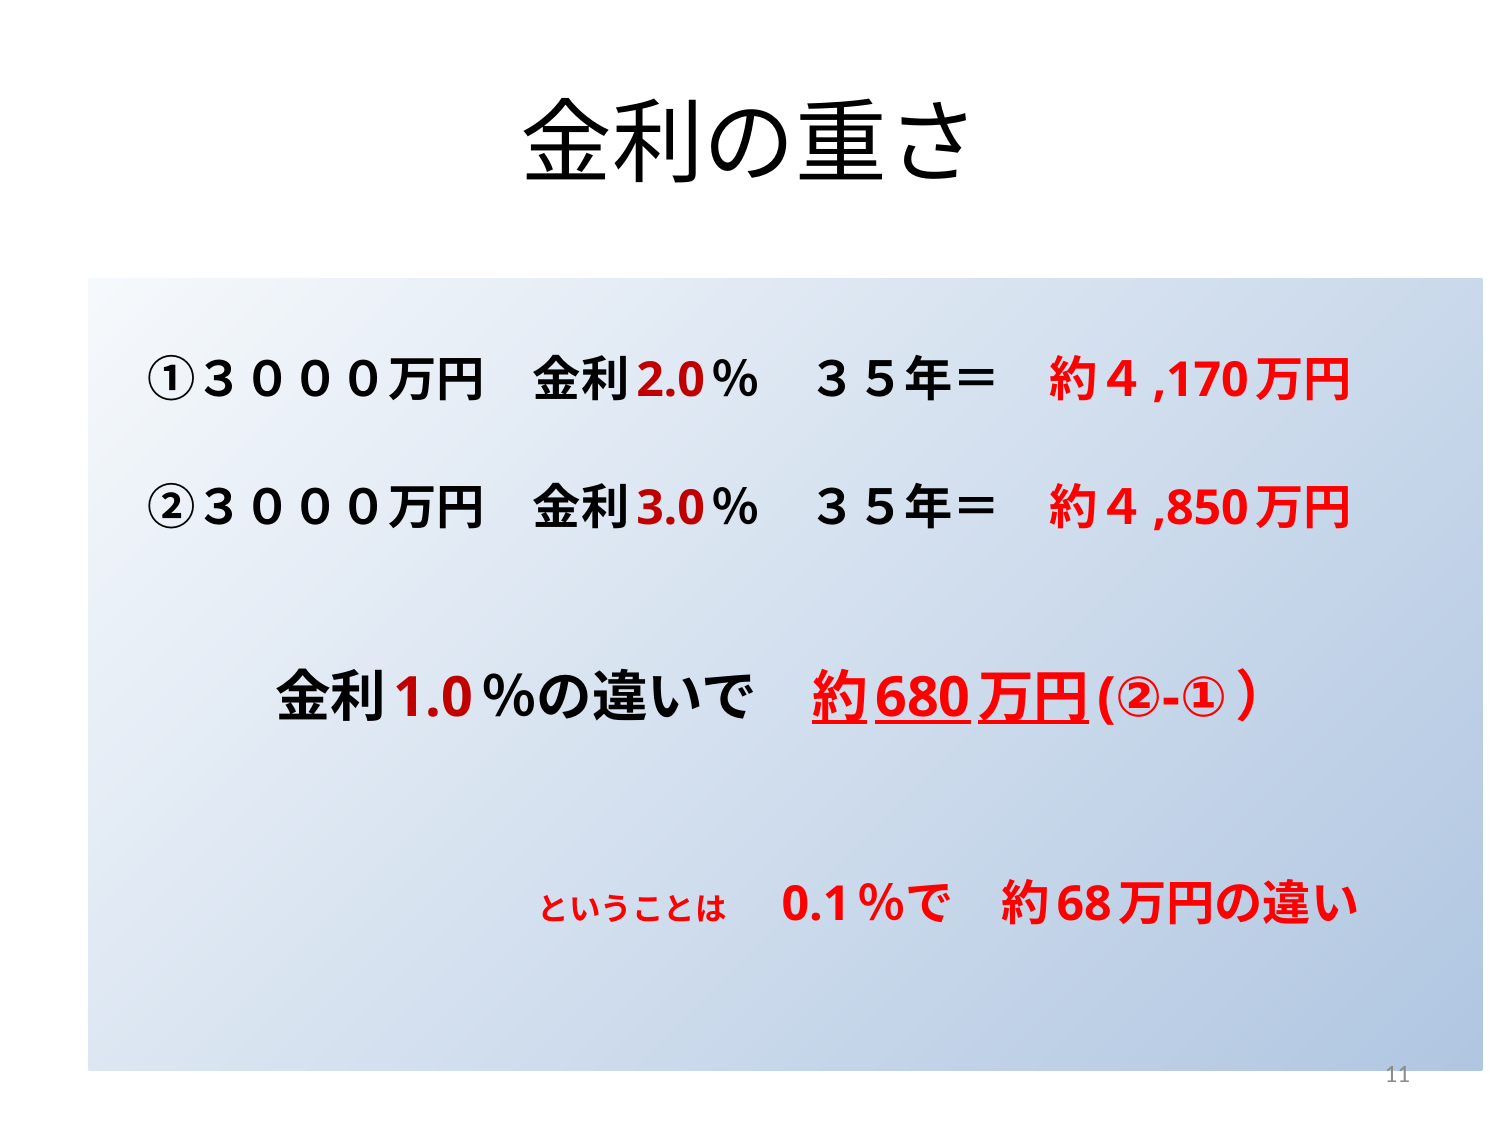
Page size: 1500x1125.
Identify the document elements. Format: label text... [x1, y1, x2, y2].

title 金利の重さ [75, 45, 1425, 233]
slide_number 11 [1074, 1042, 1425, 1103]
list ①３０００万円 金利2.0％ ３５年＝ 約４,170万円 ②３０００万円 金利3.0％ ３５年＝ 約４,850万円 金利1.0％の違いで 約680万円(②-①） ということは 0.1％で 約68万円の違い [88, 278, 1483, 1071]
